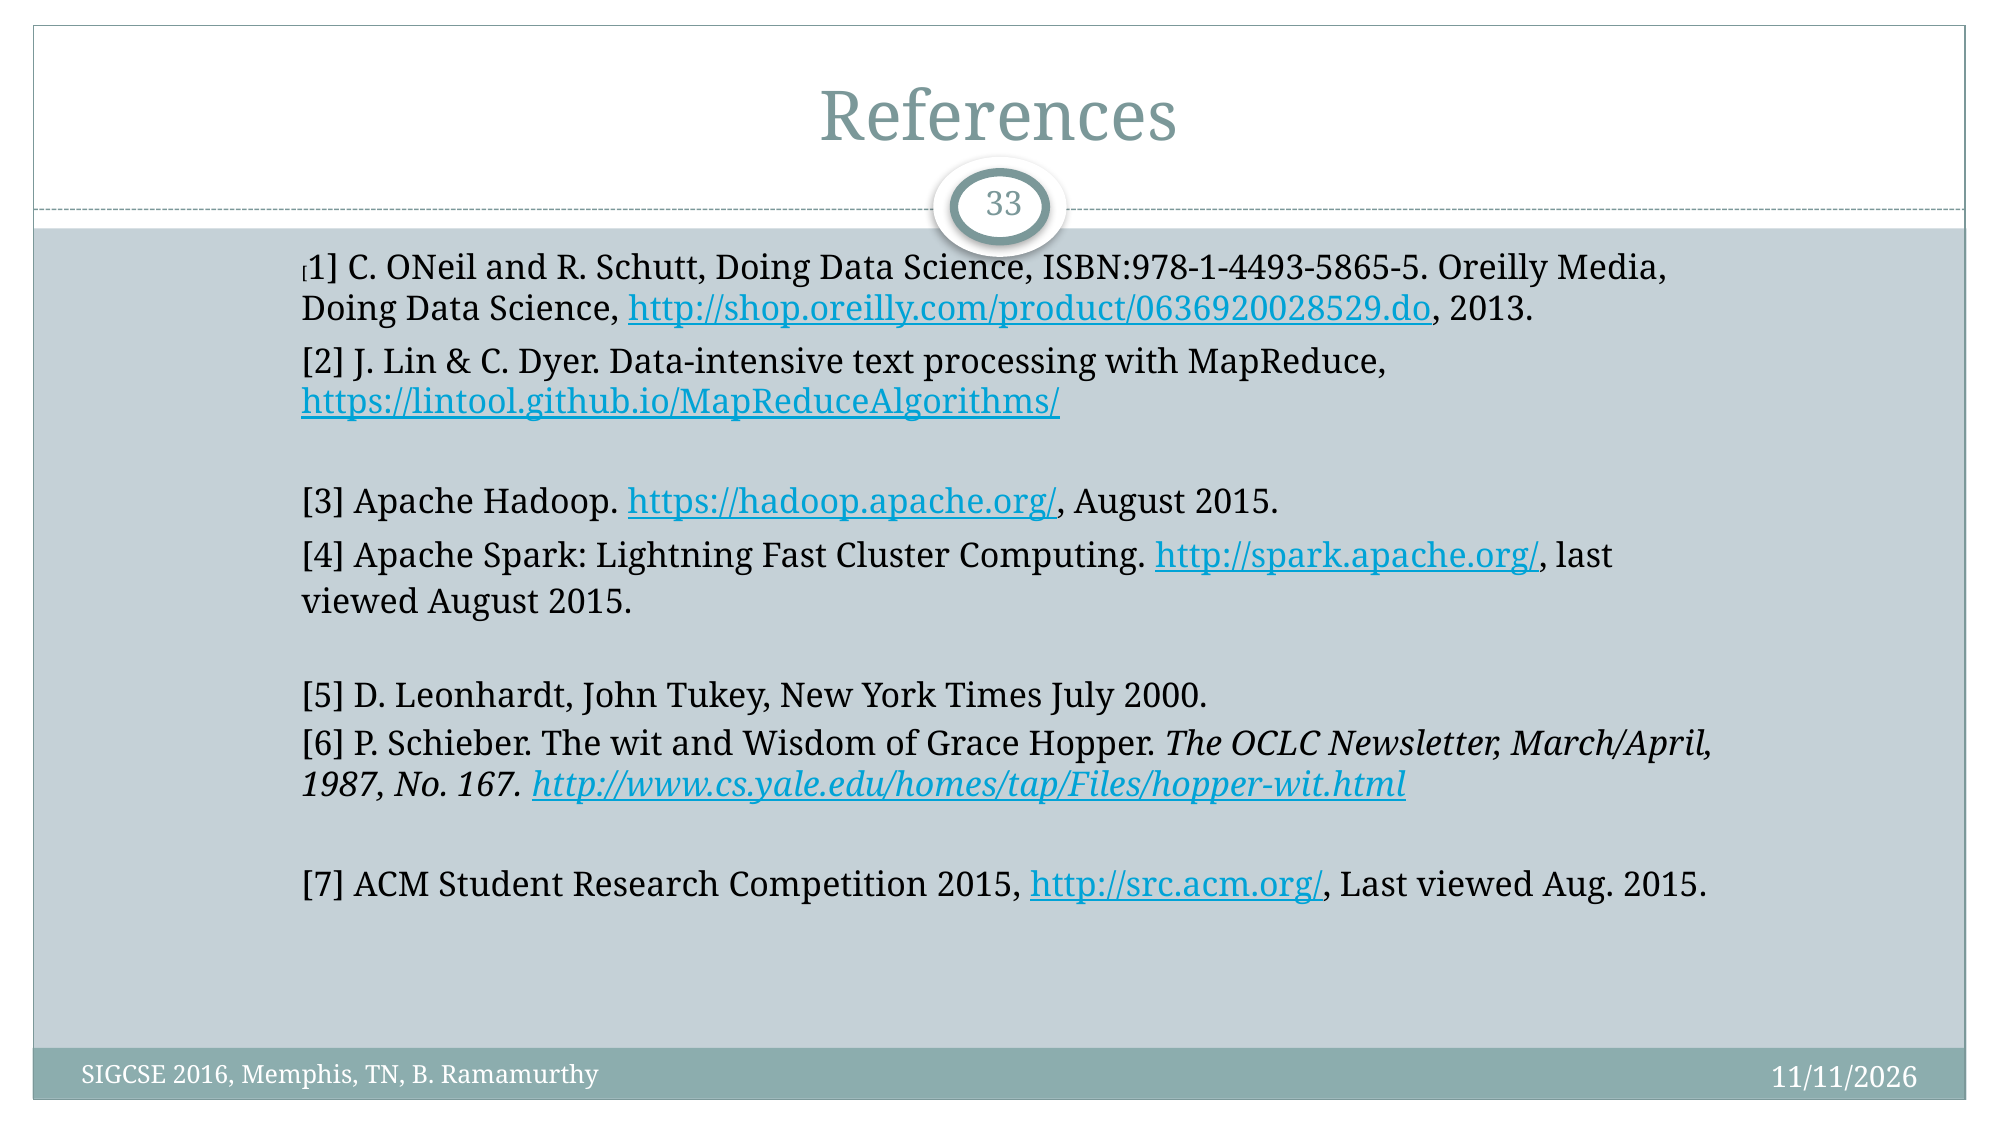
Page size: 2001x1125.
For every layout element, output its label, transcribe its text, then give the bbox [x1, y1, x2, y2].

footer SIGCSE 2016, Memphis, TN, B. Ramamurthy [66, 1051, 850, 1112]
slide_number 33 [953, 168, 1054, 238]
list [1] C. ONeil and R. Schutt, Doing Data Science, ISBN:978-1-4493-5865-5. Oreilly Media, Doing Data Science, http://shop.oreilly.com/product/0636920028529.do, 2013. [2] J. Lin & C. Dyer. Data-intensive text processing with MapReduce, https://lintool.github.io/MapReduceAlgorithms/ [3] Apache Hadoop. https://hadoop.apache.org/, August 2015. [4] Apache Spark: Lightning Fast Cluster Computing. http://spark.apache.org/, last viewed August 2015. [5] D. Leonhardt, John Tukey, New York Times July 2000. [6] P. Schieber. The wit and Wisdom of Grace Hopper. The OCLC Newsletter, March/April, 1987, No. 167. http://www.cs.yale.edu/homes/tap/Files/hopper-wit.html [7] ACM Student Research Competition 2015, http://src.acm.org/, Last viewed Aug. 2015. [286, 238, 1750, 989]
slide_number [1266, 1050, 1933, 1111]
title References [66, 37, 1933, 162]
